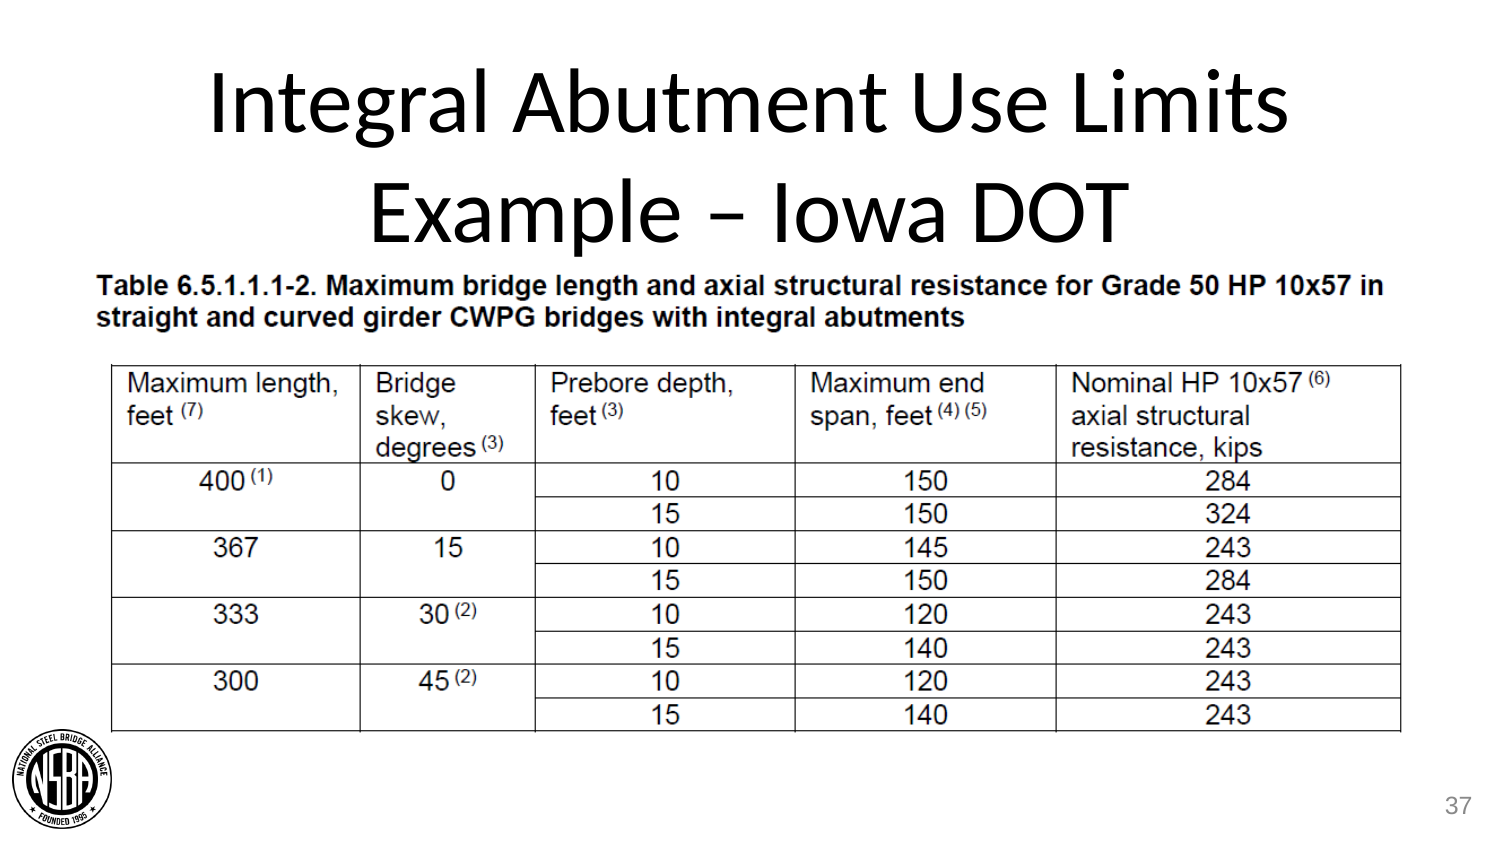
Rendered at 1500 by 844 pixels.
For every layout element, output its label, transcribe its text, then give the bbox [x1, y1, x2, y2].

picture [12, 729, 112, 829]
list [93, 259, 1407, 737]
slide_number 37 [1137, 782, 1488, 828]
title Integral Abutment Use Limits Example – Iowa DOT [75, 33, 1425, 175]
